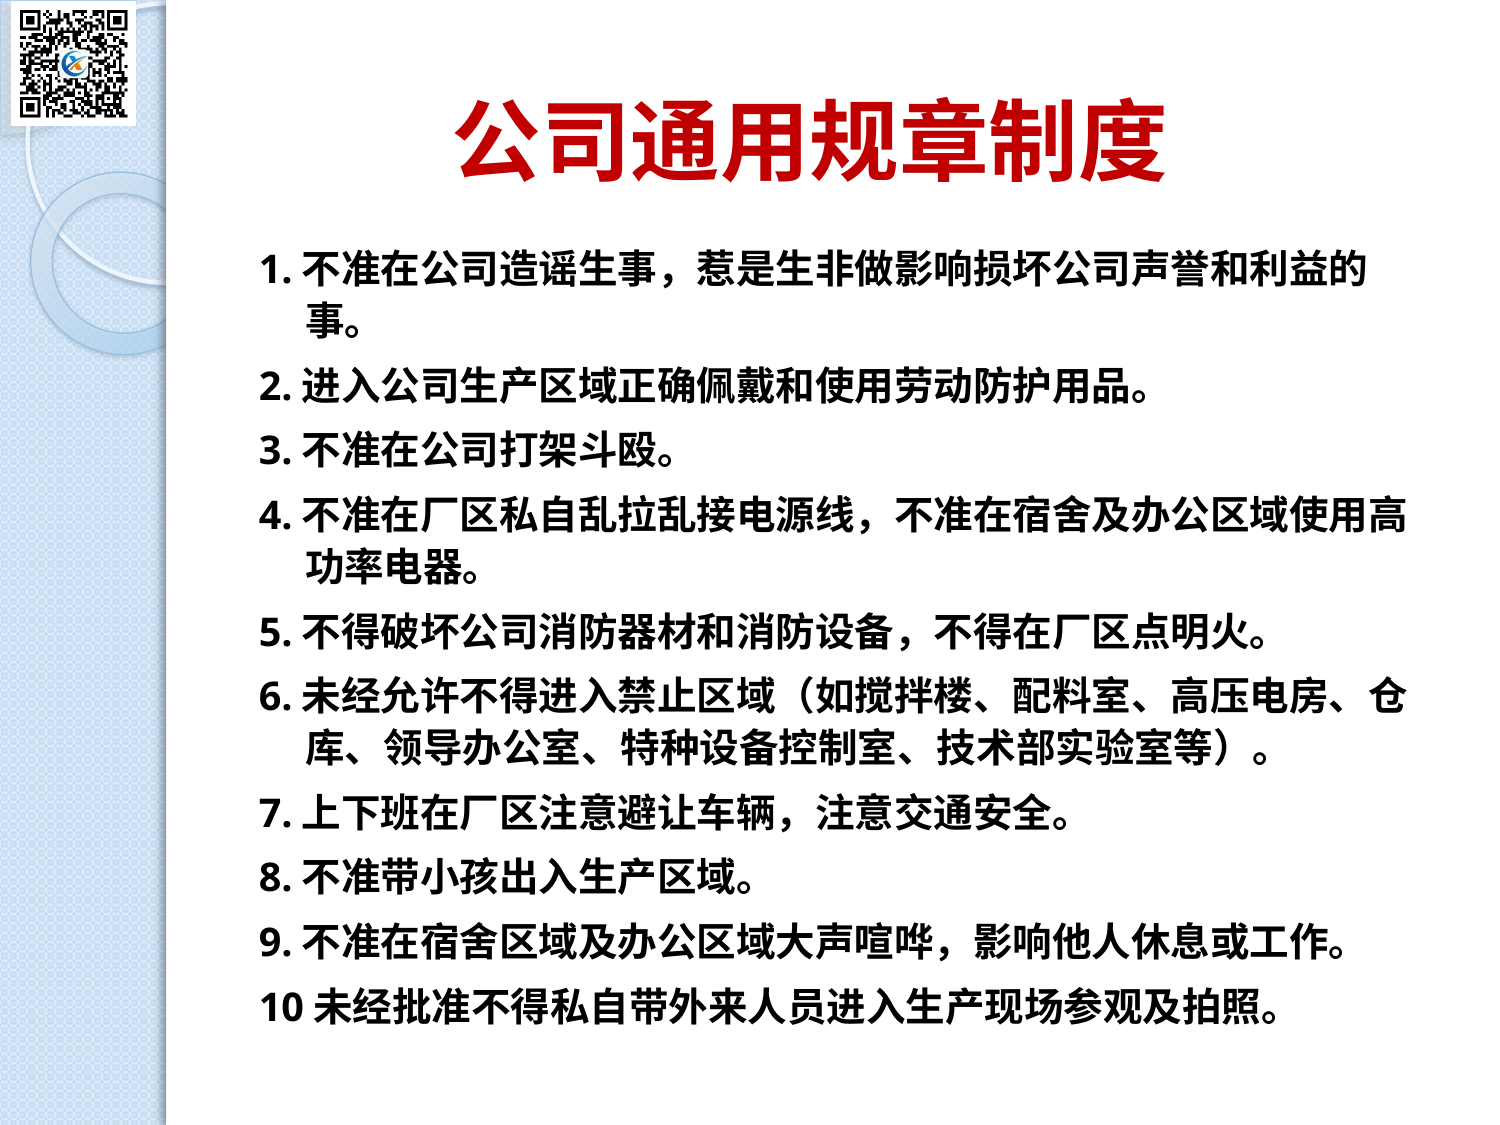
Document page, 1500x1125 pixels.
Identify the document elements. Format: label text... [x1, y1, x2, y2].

picture [11, 1, 136, 126]
title 公司通用规章制度 [235, 45, 1466, 233]
list 1.不准在公司造谣生事，惹是生非做影响损坏公司声誉和利益的事。 2.进入公司生产区域正确佩戴和使用劳动防护用品。 3.不准在公司打架斗殴。 4.不准在厂区私自乱拉乱接电源线，不准在宿舍及办公区域使用高功率电器。 5.不得破坏公司消防器材和消防设备，不得在厂区点明火。 6.未经允许不得进入禁止区域（如搅拌楼、配料室、高压电房、仓库、领导办公室、特种设备控制室、技术部实验室等）。 7.上下班在厂区注意避让车辆，注意交通安全。 8.不准带小孩出入生产区域。 9.不准在宿舍区域及办公区域大声喧哗，影响他人休息或工作。 10未经批准不得私自带外来人员进入生产现场参观及拍照。 [229, 231, 1461, 1020]
